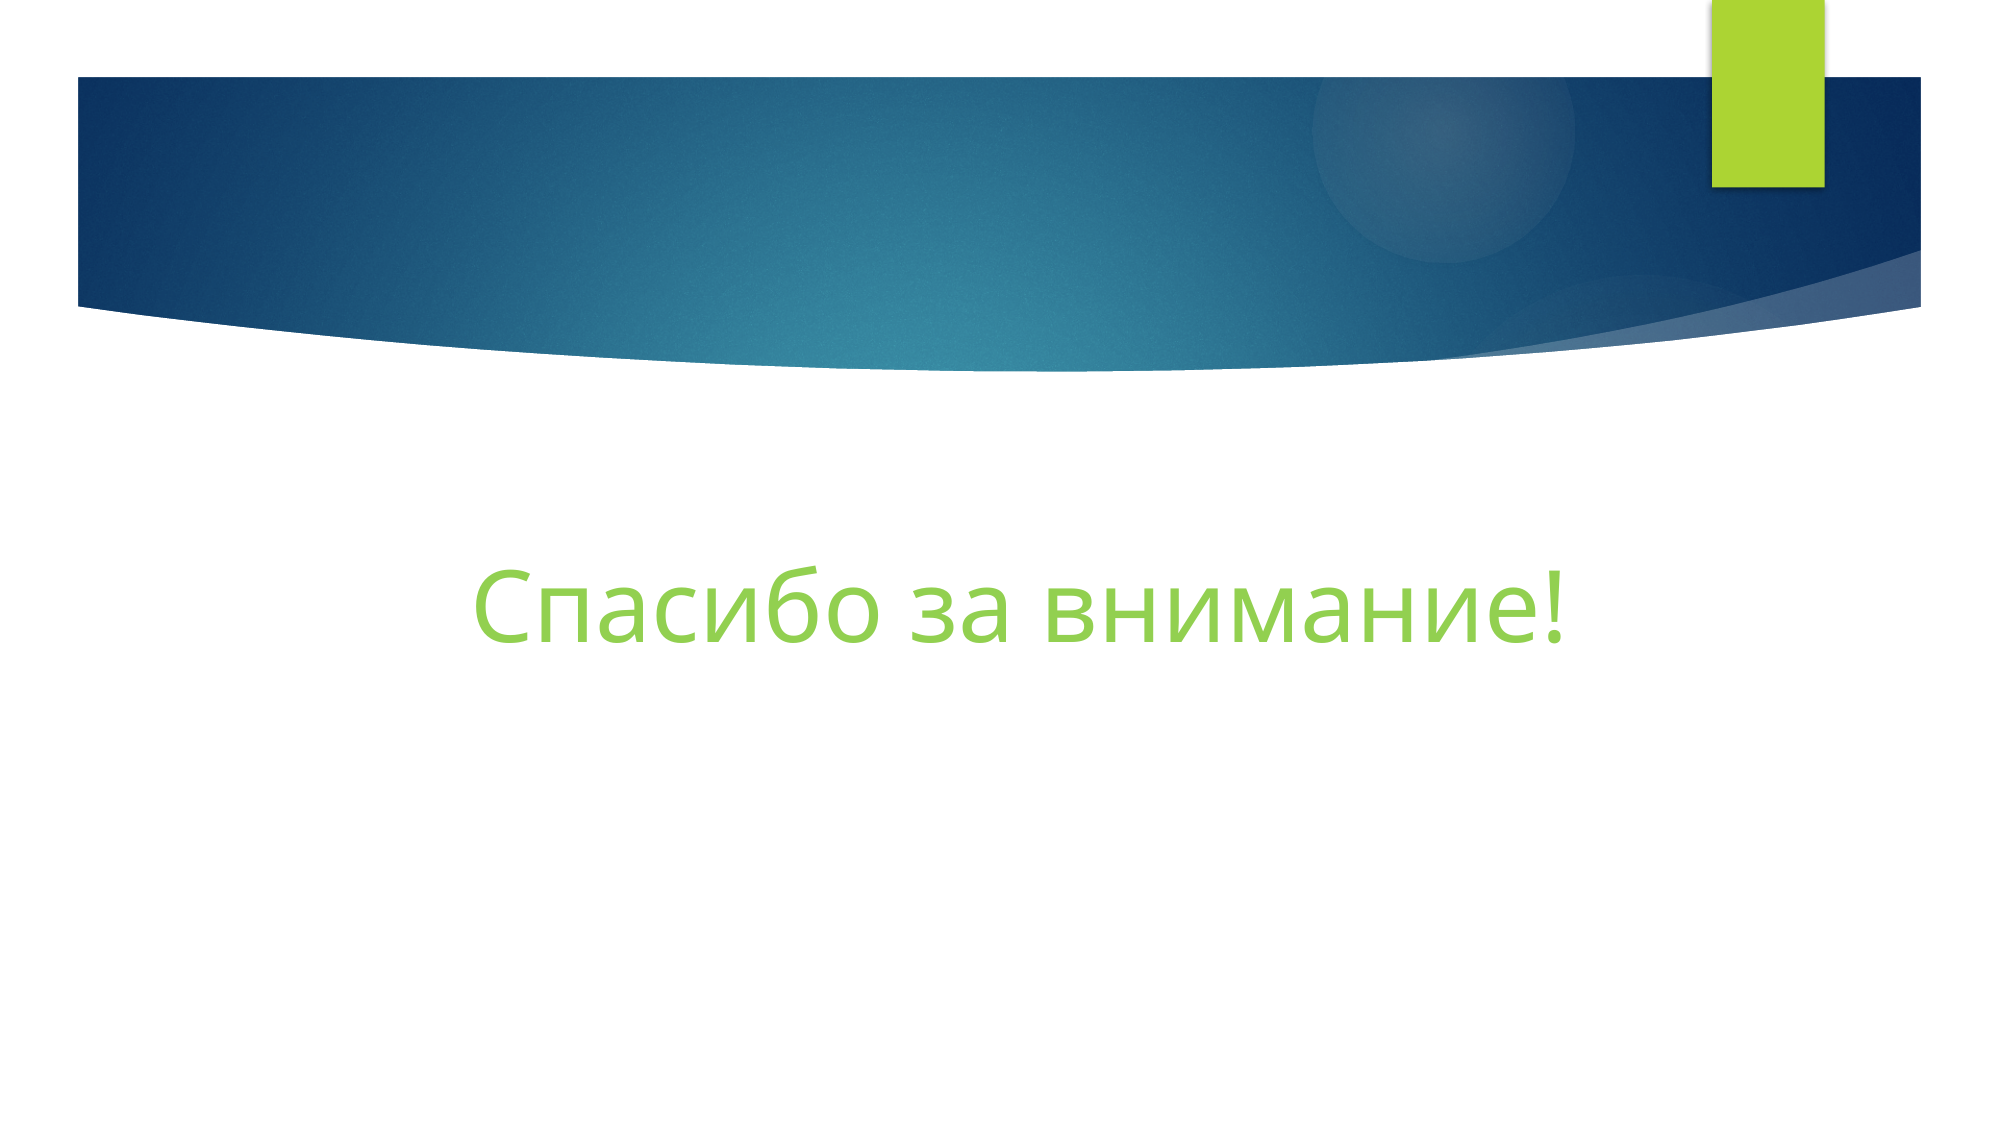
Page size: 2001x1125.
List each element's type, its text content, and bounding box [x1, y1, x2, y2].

title Спасибо за внимание! [387, 526, 1652, 680]
